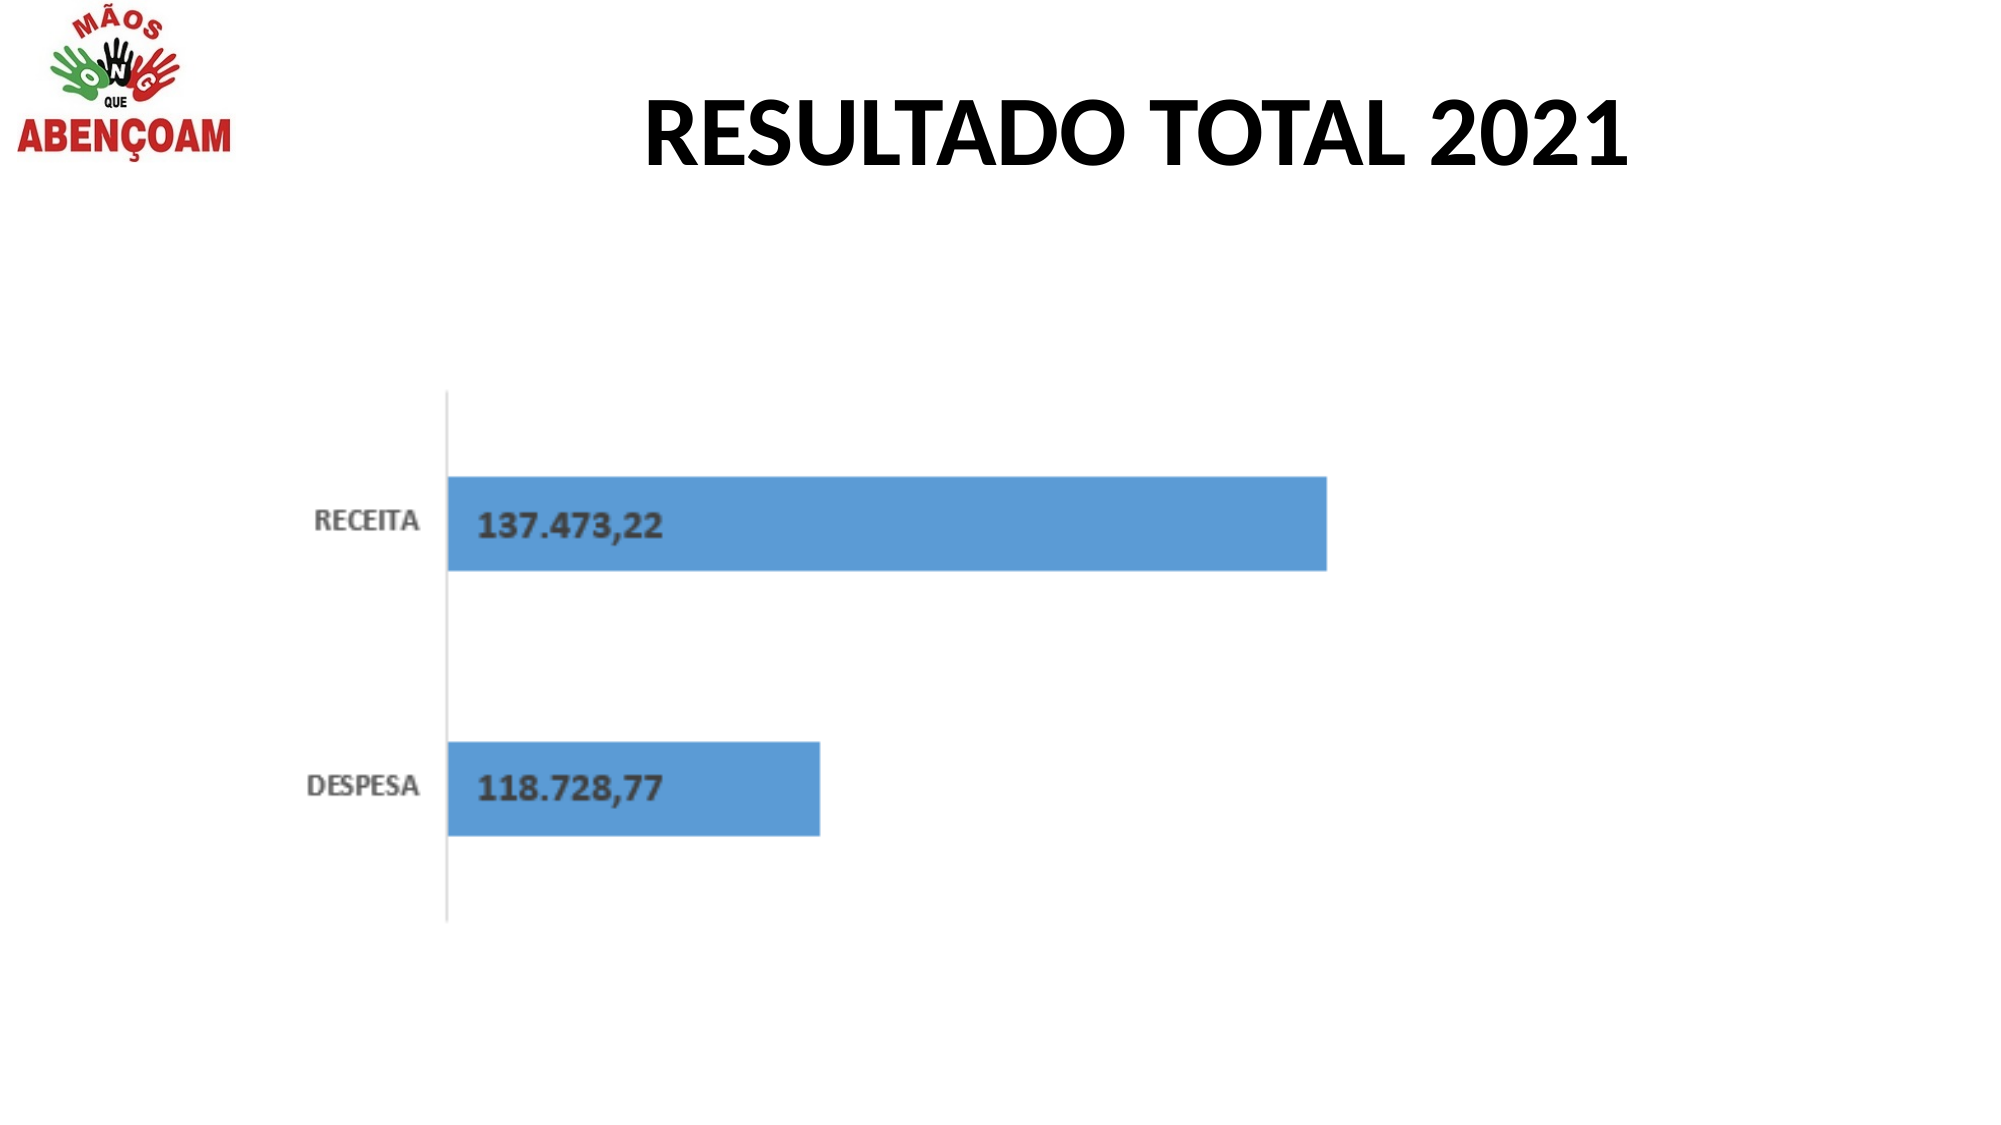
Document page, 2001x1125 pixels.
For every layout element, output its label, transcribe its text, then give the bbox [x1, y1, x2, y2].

picture [17, 0, 236, 163]
text_box RESULTADO TOTAL 2021 [321, 57, 1955, 313]
picture [235, 299, 1376, 939]
